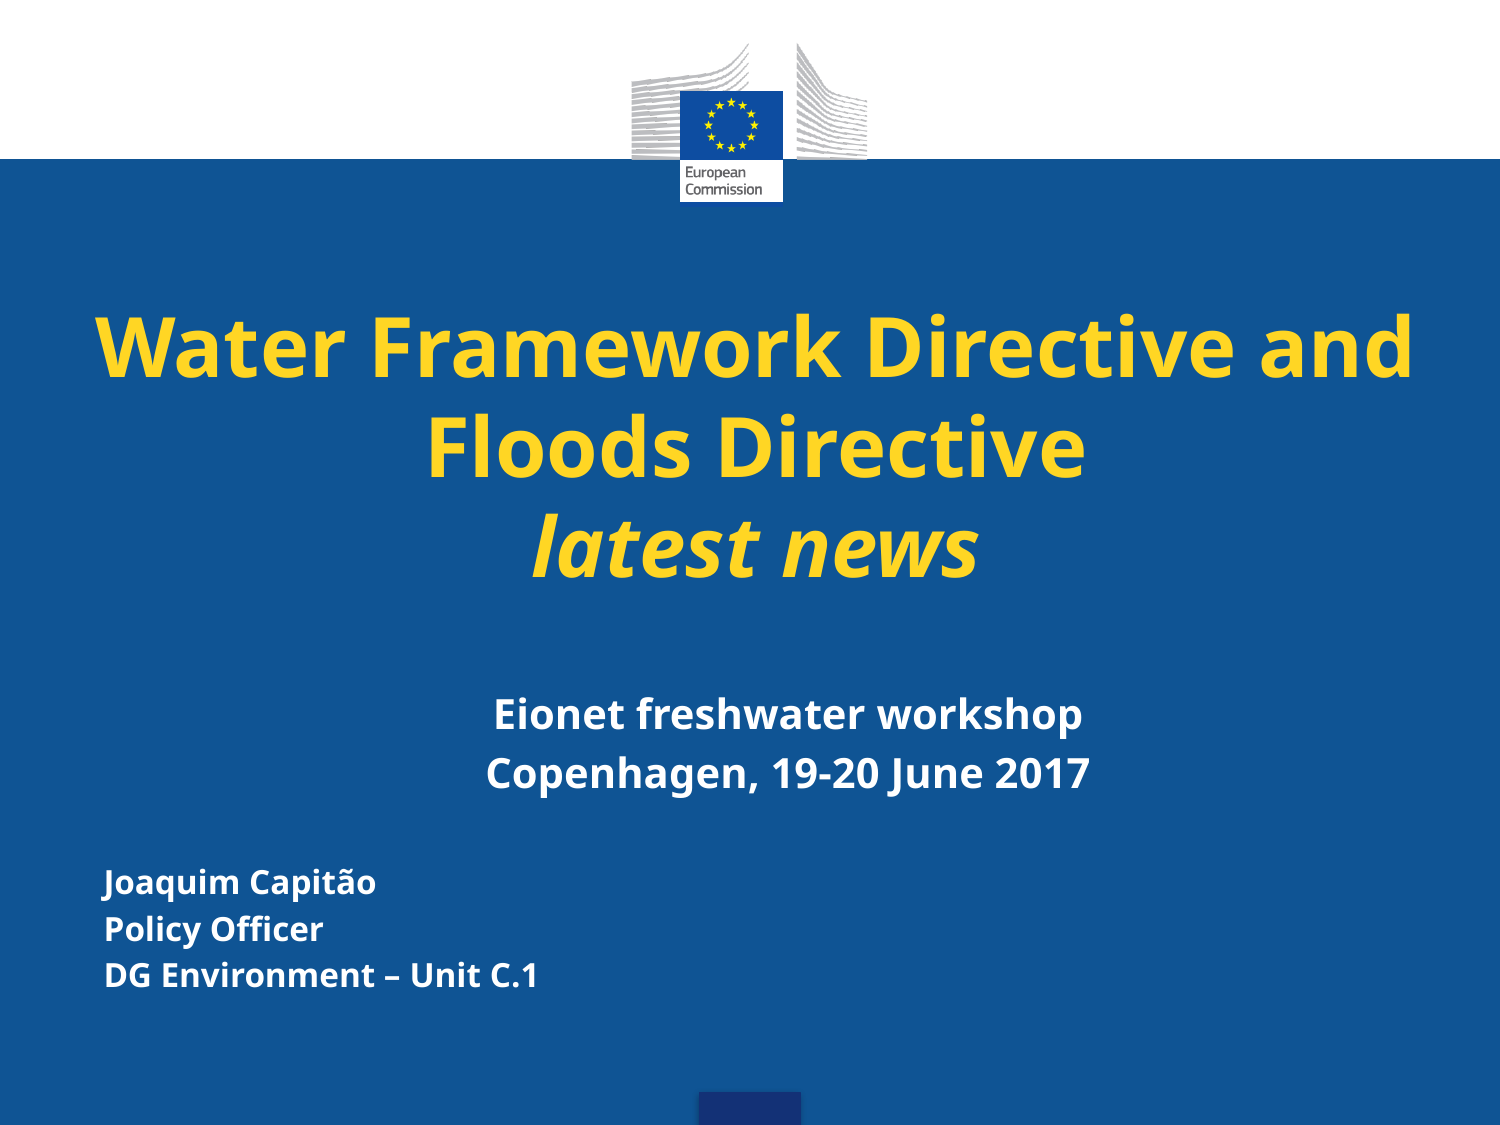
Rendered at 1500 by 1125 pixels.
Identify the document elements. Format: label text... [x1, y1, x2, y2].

title Water Framework Directive and Floods Directive latest news [11, 243, 1500, 646]
subtitle Eionet freshwater workshop Copenhagen, 19-20 June 2017 Joaquim Capitão Policy Officer DG Environment – Unit C.1 [88, 680, 1489, 965]
